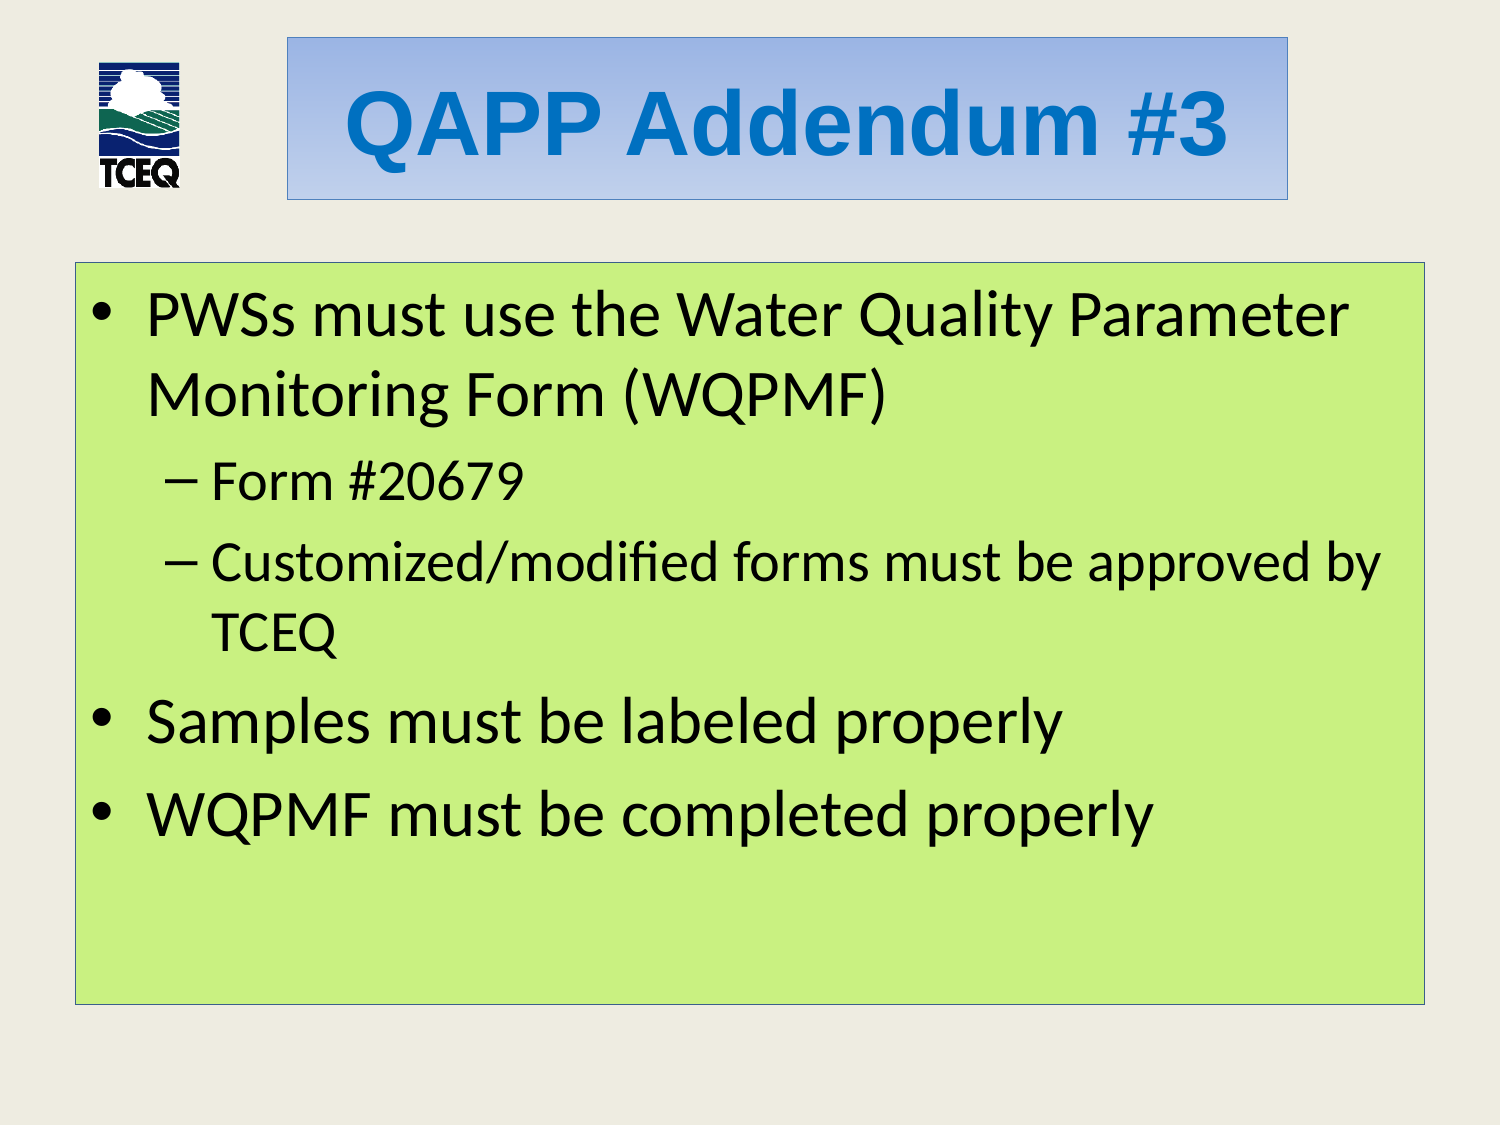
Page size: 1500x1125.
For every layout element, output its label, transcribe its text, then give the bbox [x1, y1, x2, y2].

picture [99, 62, 180, 188]
title QAPP Addendum #3 [287, 37, 1288, 200]
list PWSs must use the Water Quality Parameter Monitoring Form (WQPMF) Form #20679 Customized/modified forms must be approved by TCEQ Samples must be labeled properly WQPMF must be completed properly [75, 262, 1425, 1005]
